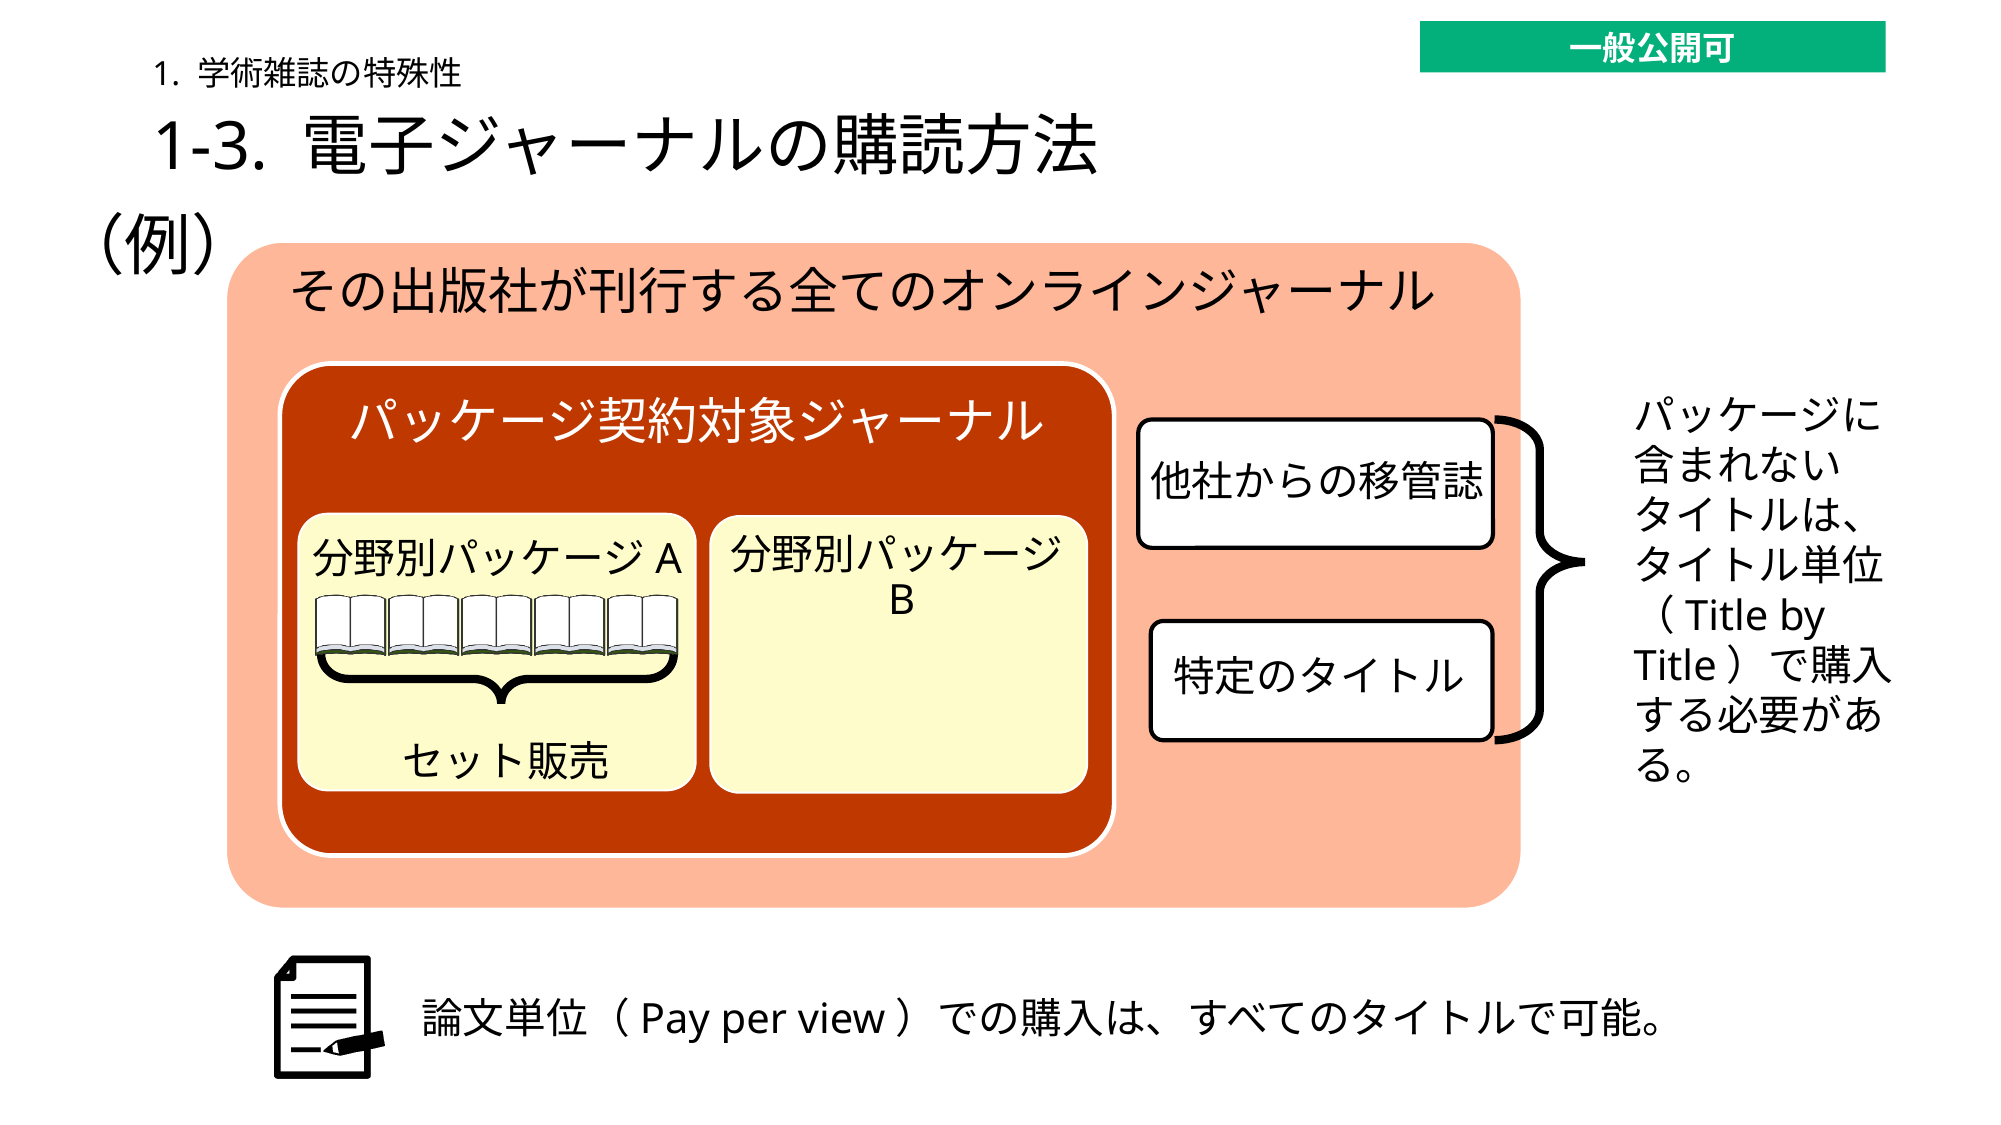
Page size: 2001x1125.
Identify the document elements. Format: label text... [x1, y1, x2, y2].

title 1-3. 電子ジャーナルの購読方法 [137, 87, 1863, 208]
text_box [226, 241, 1938, 1103]
text_box 一般公開可 [1419, 20, 1887, 73]
text_box （例） [43, 189, 280, 296]
list 1. 学術雑誌の特殊性 [137, 33, 1024, 112]
